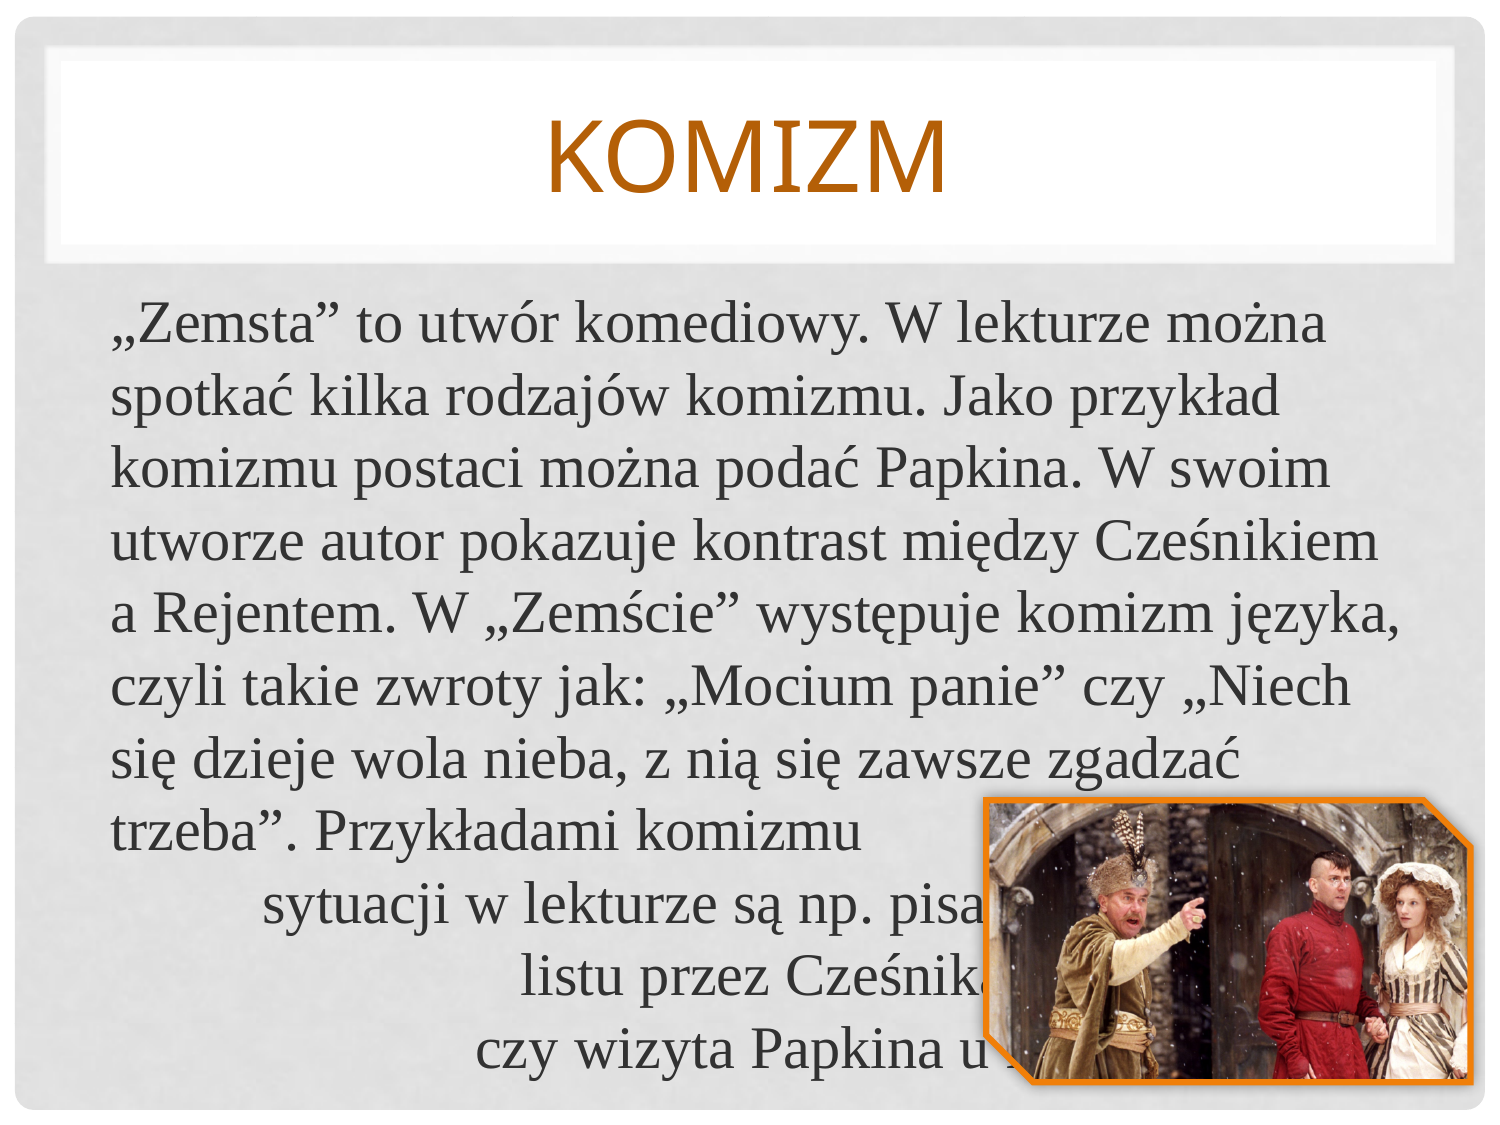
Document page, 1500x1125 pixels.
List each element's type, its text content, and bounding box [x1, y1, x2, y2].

picture [985, 799, 1471, 1083]
list „Zemsta” to utwór komediowy. W lekturze można spotkać kilka rodzajów komizmu. Jako przykład komizmu postaci można podać Papkina. W swoim utworze autor pokazuje kontrast między Cześnikiem a Rejentem. W „Zemście” występuje komizm języka, czyli takie zwroty jak: „Mocium panie” czy „Niech się dzieje wola nieba, z nią się zawsze zgadzać trzeba”. Przykładami komizmu sytuacji w lekturze są np. pisanie listu przez Cześnika i Dyndalskiego czy wizyta Papkina u Rejenta. [76, 274, 1427, 1106]
title Komizm [69, 66, 1425, 238]
